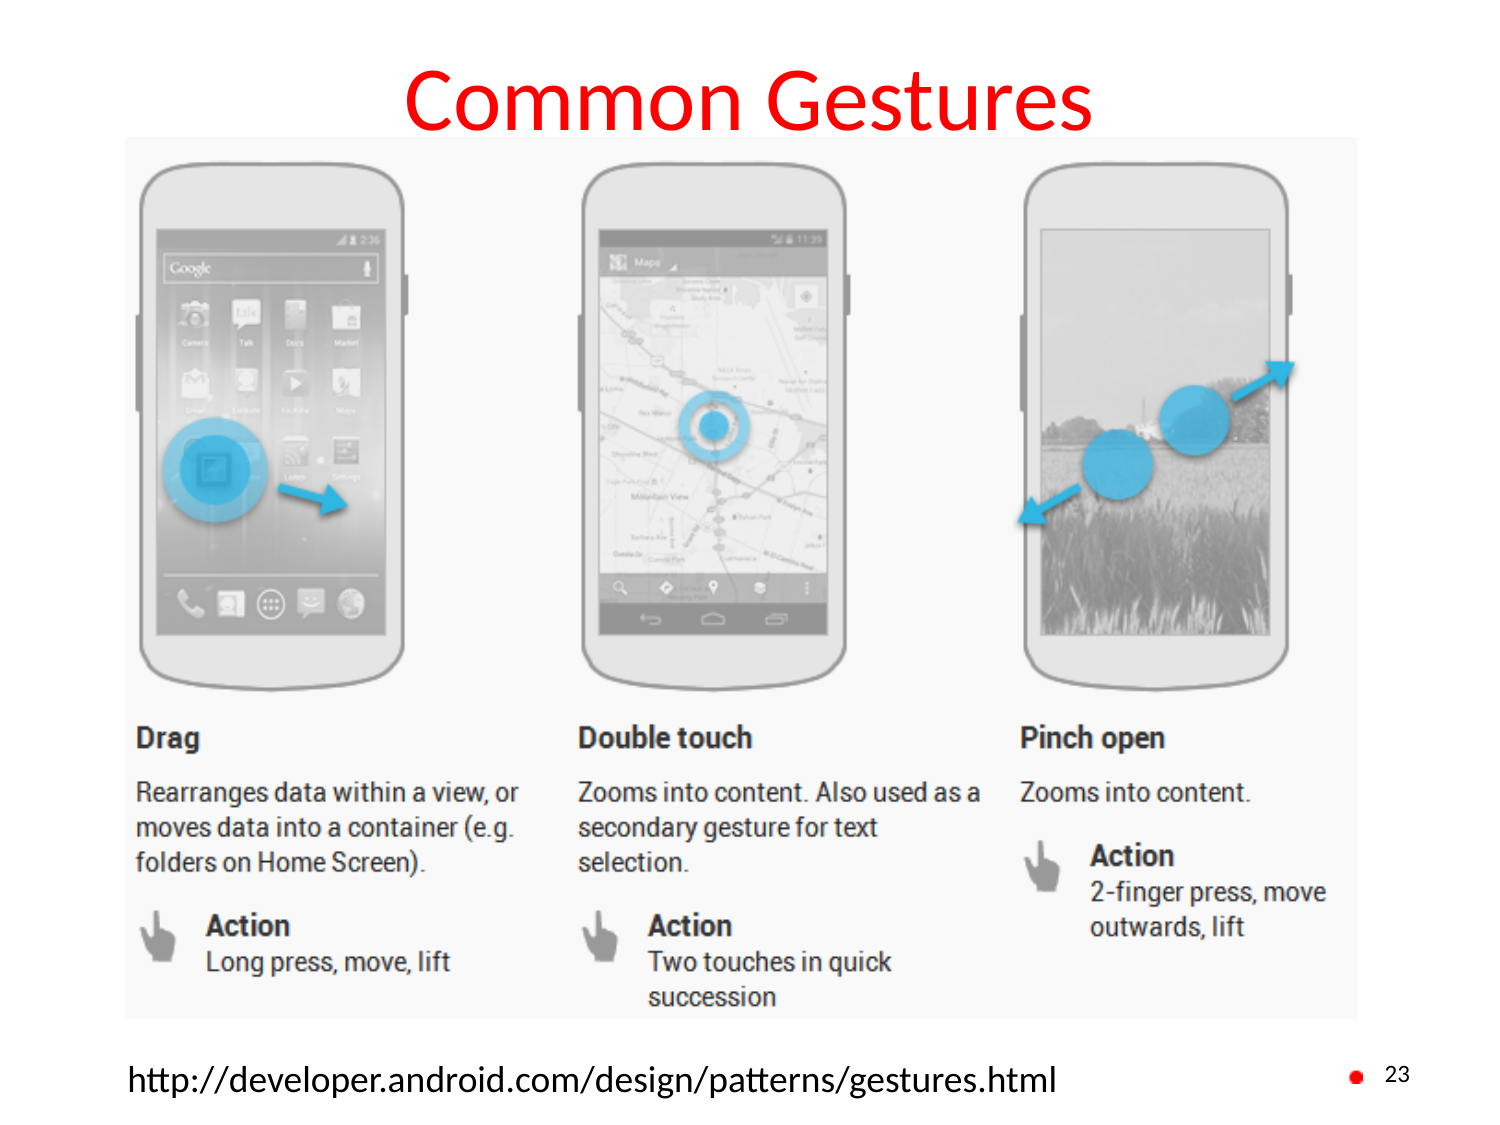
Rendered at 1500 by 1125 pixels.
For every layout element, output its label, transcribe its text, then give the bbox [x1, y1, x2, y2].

picture [124, 137, 1363, 1085]
title Common Gestures [75, 0, 1425, 188]
text_box http://developer.android.com/design/patterns/gestures.html [112, 1047, 1313, 1108]
slide_number 23 [1313, 1042, 1425, 1103]
